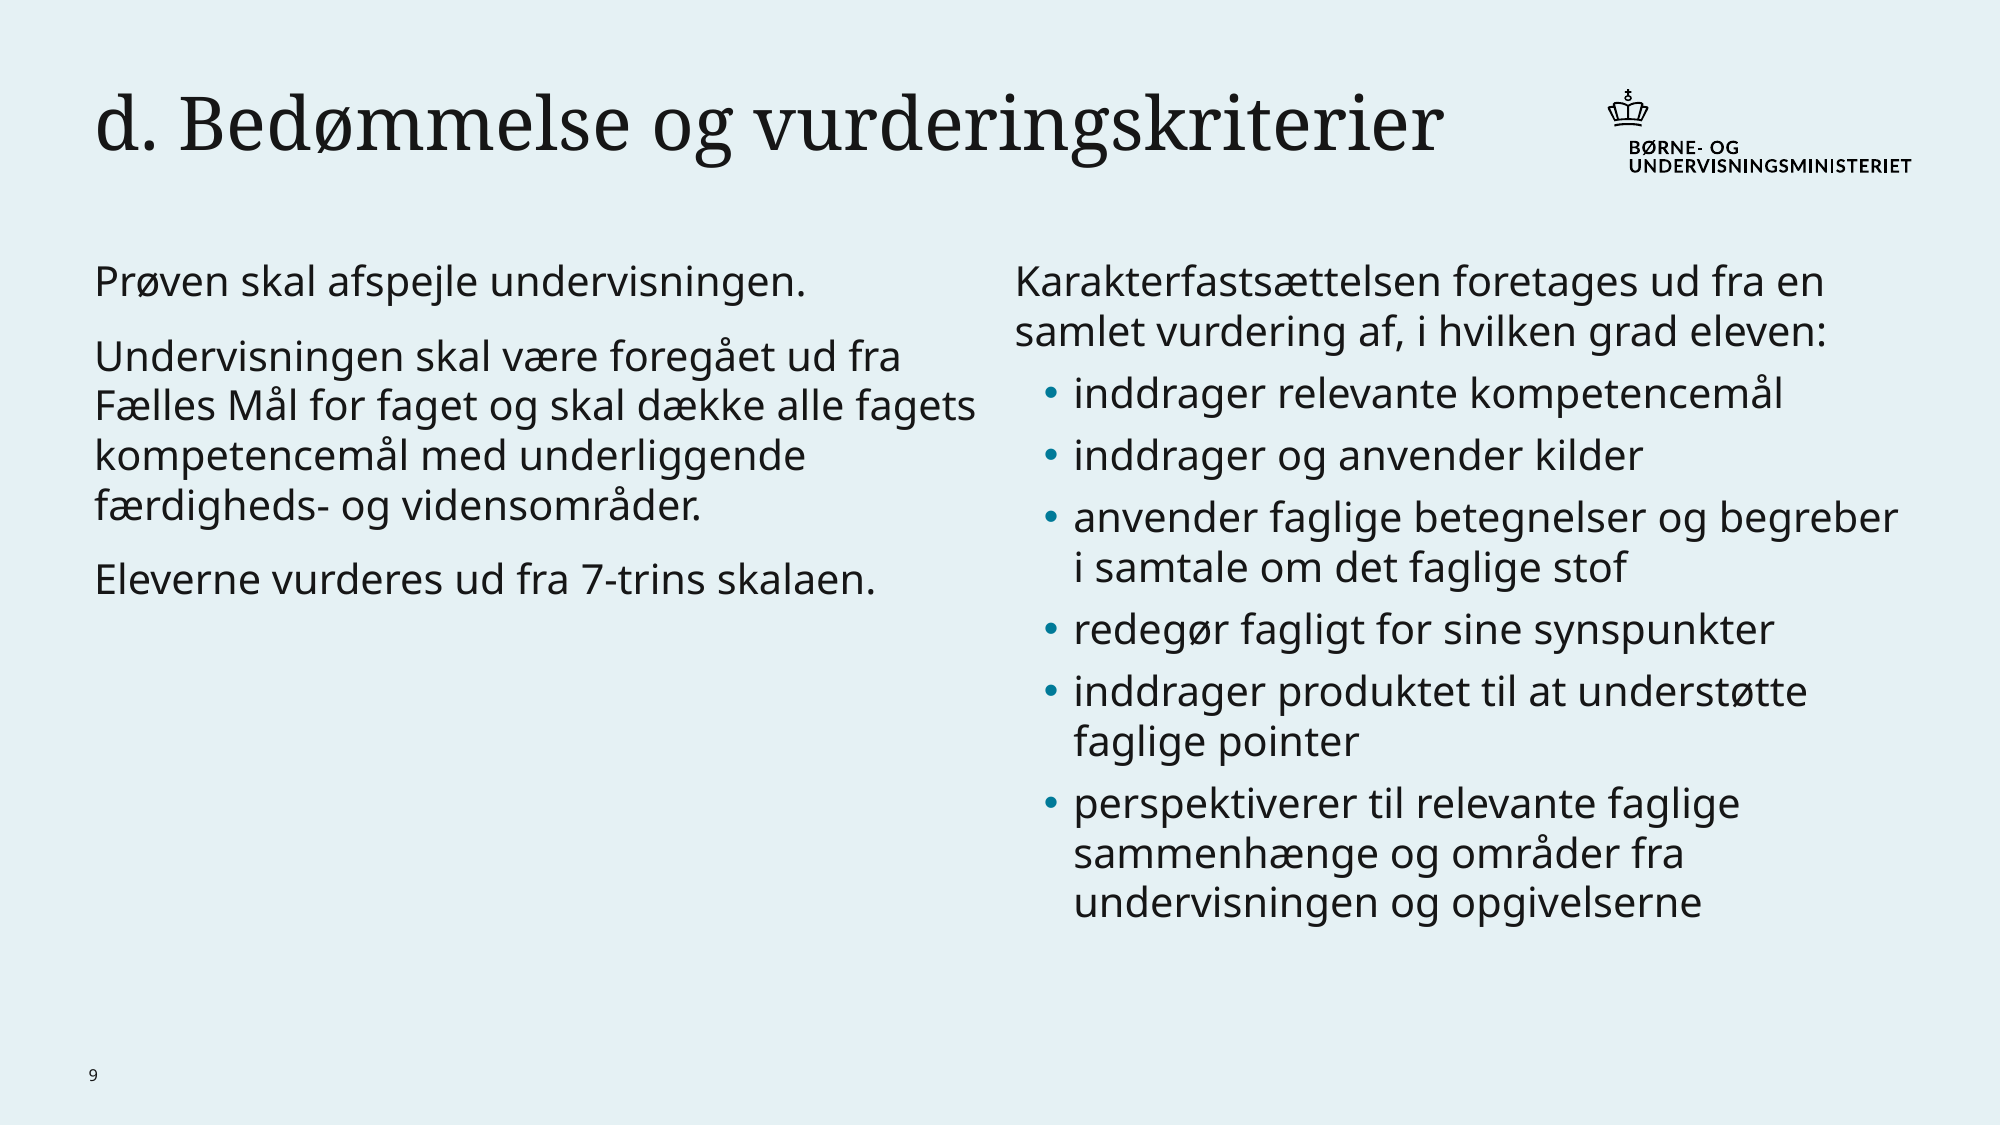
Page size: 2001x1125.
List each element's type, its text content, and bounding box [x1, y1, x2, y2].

list Prøven skal afspejle undervisningen. Undervisningen skal være foregået ud fra Fælles Mål for faget og skal dække alle fagets kompetencemål med underliggende færdigheds- og vidensområder. Eleverne vurderes ud fra 7-trins skalaen. [94, 255, 985, 1034]
slide_number 9 [88, 1058, 134, 1088]
title d. Bedømmelse og vurderingskriterier [94, 91, 1604, 172]
list Karakterfastsættelsen foretages ud fra en samlet vurdering af, i hvilken grad eleven: inddrager relevante kompetencemål inddrager og anvender kilder anvender faglige betegnelser og begreber i samtale om det faglige stof redegør fagligt for sine synspunkter inddrager produktet til at understøtte faglige pointer perspektiverer til relevante faglige sammenhænge og områder fra undervisningen og opgivelserne [1014, 255, 1906, 1034]
